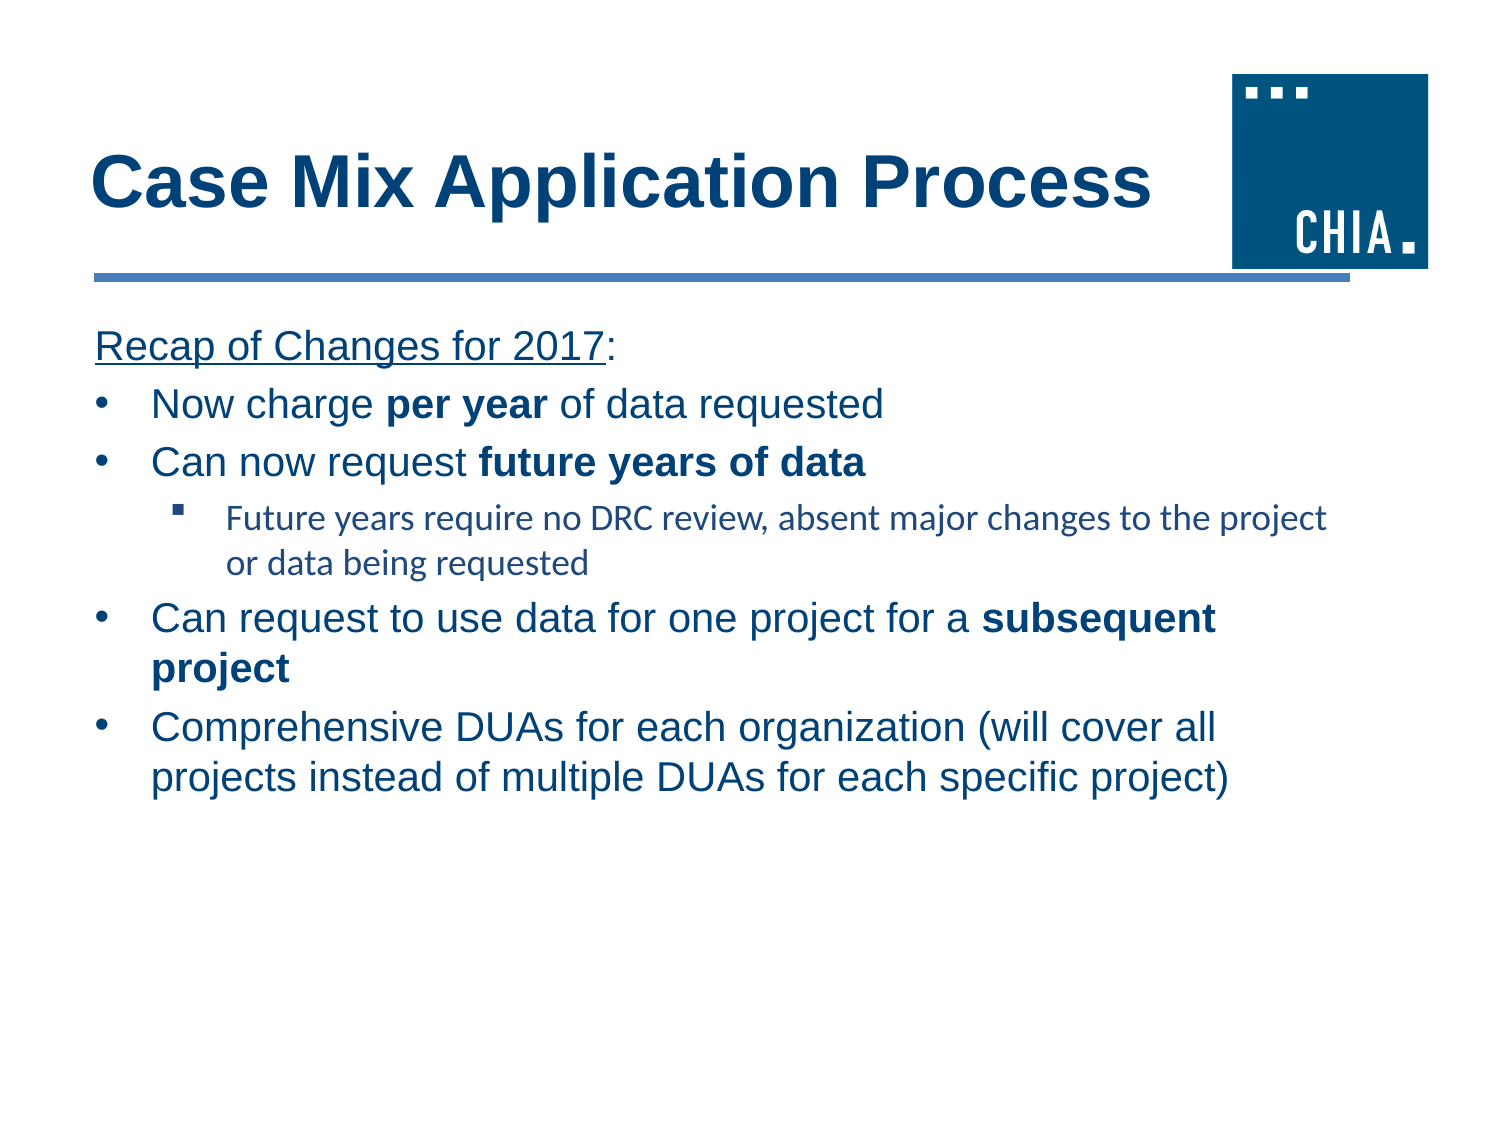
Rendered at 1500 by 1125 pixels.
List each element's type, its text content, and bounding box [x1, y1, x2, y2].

picture [1368, 211, 1390, 253]
subtitle Recap of Changes for 2017: Now charge per year of data requested Can now request future years of data Future years require no DRC review, absent major changes to the project or data being requested Can request to use data for one project for a subsequent project Comprehensive DUAs for each organization (will cover all projects instead of multiple DUAs for each specific project) [79, 310, 1353, 987]
picture [1297, 88, 1307, 93]
picture [1271, 88, 1282, 93]
picture [1354, 211, 1359, 252]
picture [1403, 243, 1414, 253]
title Case Mix Application Process [75, 93, 1351, 261]
picture [1246, 88, 1257, 93]
picture [1229, 74, 1432, 276]
